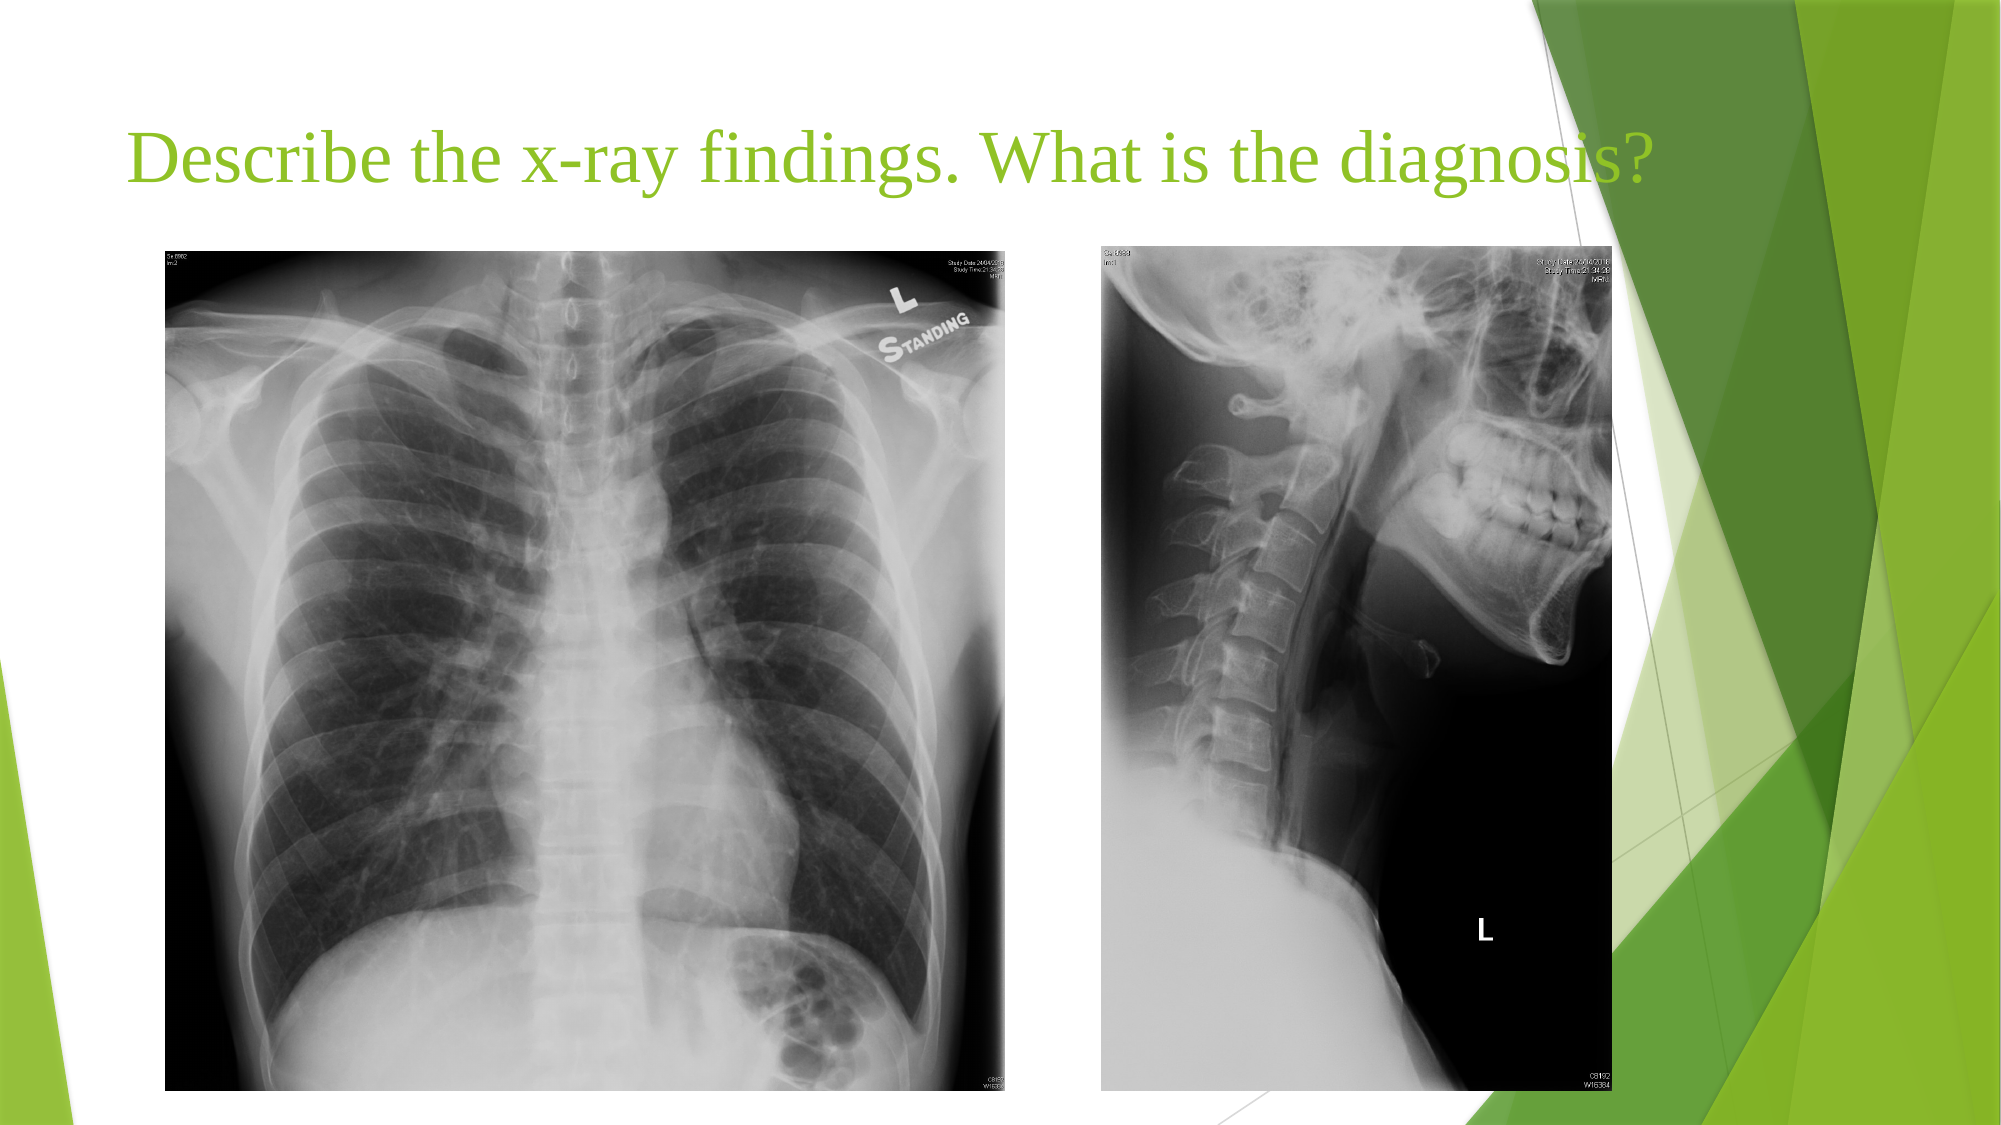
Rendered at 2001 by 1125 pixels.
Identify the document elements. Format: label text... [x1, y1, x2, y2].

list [164, 251, 1005, 1092]
title Describe the x-ray findings. What is the diagnosis? [111, 99, 1729, 317]
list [1100, 246, 1613, 1092]
